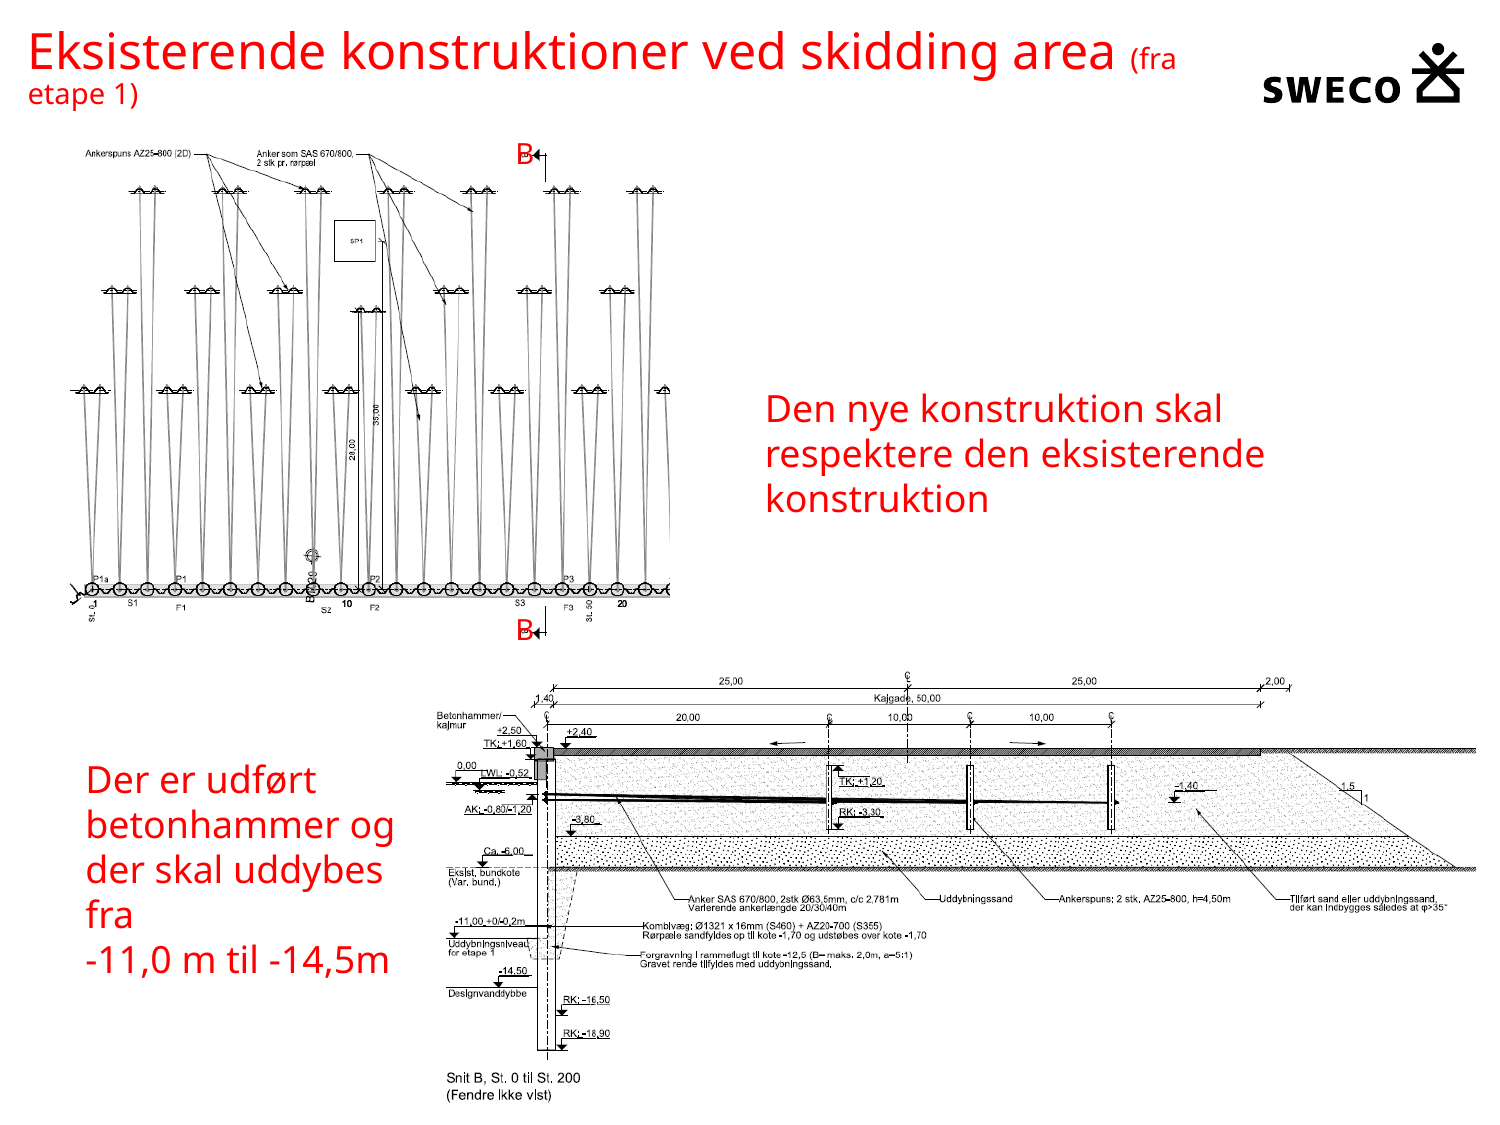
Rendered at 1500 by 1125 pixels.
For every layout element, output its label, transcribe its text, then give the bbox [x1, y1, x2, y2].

text_box Den nye konstruktion skal respektere den eksisterende konstruktion [750, 377, 1384, 527]
title Eksisterende konstruktioner ved skidding area (fra etape 1) [27, 20, 1249, 112]
picture [409, 654, 1476, 1105]
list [70, 111, 670, 655]
text_box Der er udført betonhammer og der skal uddybes fra -11,0 m til -14,5m [70, 748, 409, 989]
